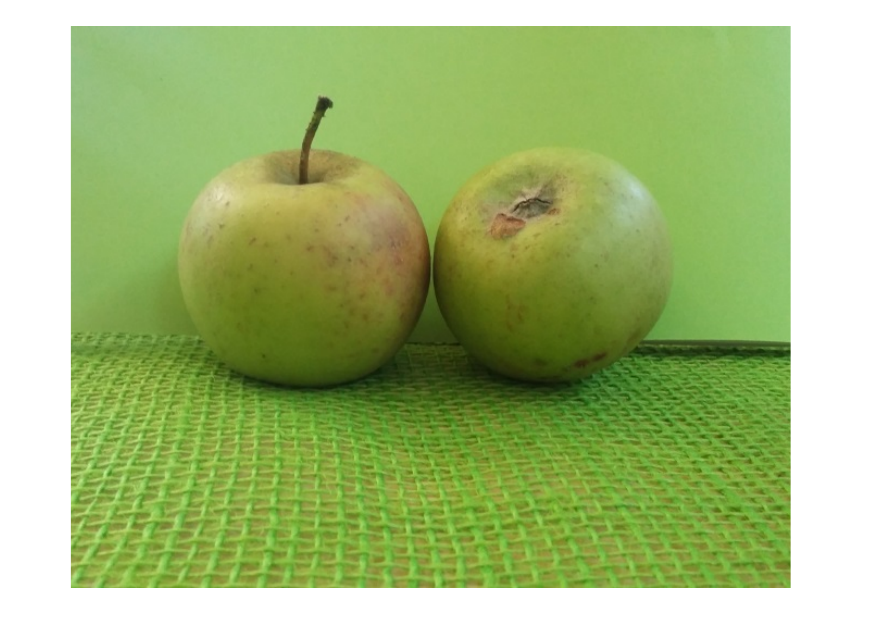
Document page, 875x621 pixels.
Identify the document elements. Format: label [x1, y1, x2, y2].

picture [70, 26, 791, 588]
